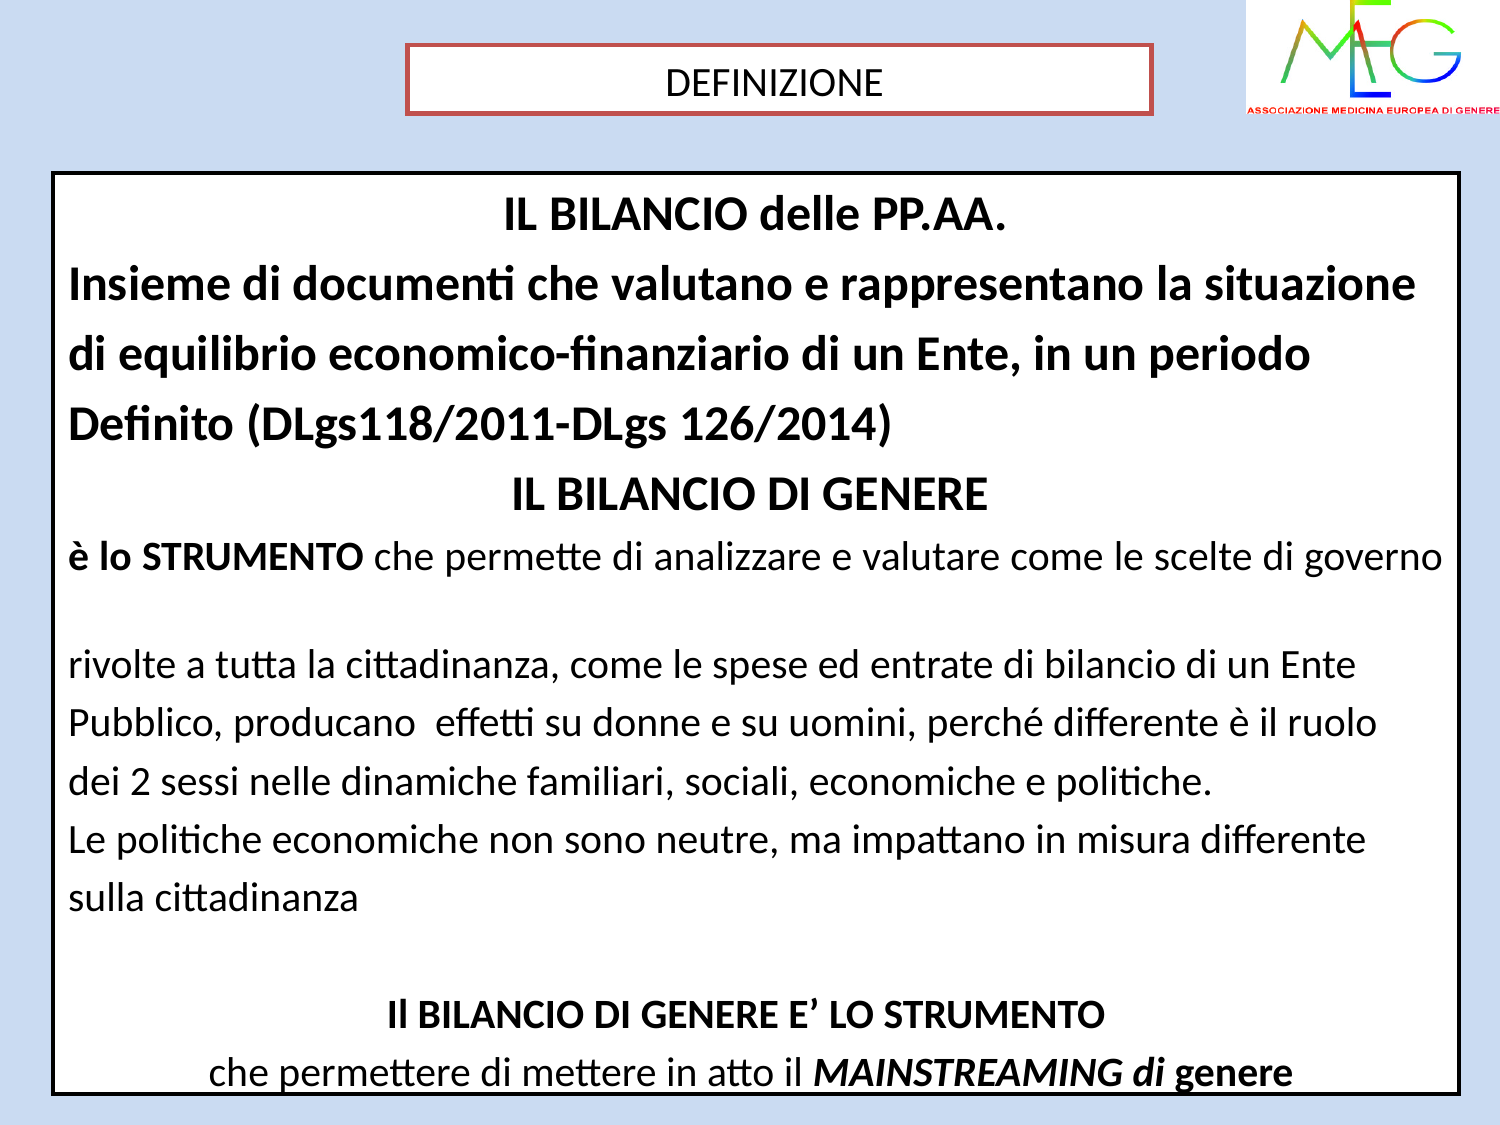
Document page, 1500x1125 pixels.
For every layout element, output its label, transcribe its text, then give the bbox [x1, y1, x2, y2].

list IL BILANCIO delle PP.AA. Insieme di documenti che valutano e rappresentano la situazione di equilibrio economico-finanziario di un Ente, in un periodo Definito (DLgs118/2011-DLgs 126/2014) IL BILANCIO DI GENERE è lo STRUMENTO che permette di analizzare e valutare come le scelte di governo rivolte a tutta la cittadinanza, come le spese ed entrate di bilancio di un Ente Pubblico, producano effetti su donne e su uomini, perché differente è il ruolo dei 2 sessi nelle dinamiche familiari, sociali, economiche e politiche. Le politiche economiche non sono neutre, ma impattano in misura differente sulla cittadinanza Il BILANCIO DI GENERE E’ LO STRUMENTO che permettere di mettere in atto il MAINSTREAMING di genere [51, 171, 1461, 1096]
picture [1245, 0, 1500, 114]
title DEFINIZIONE [405, 43, 1154, 116]
